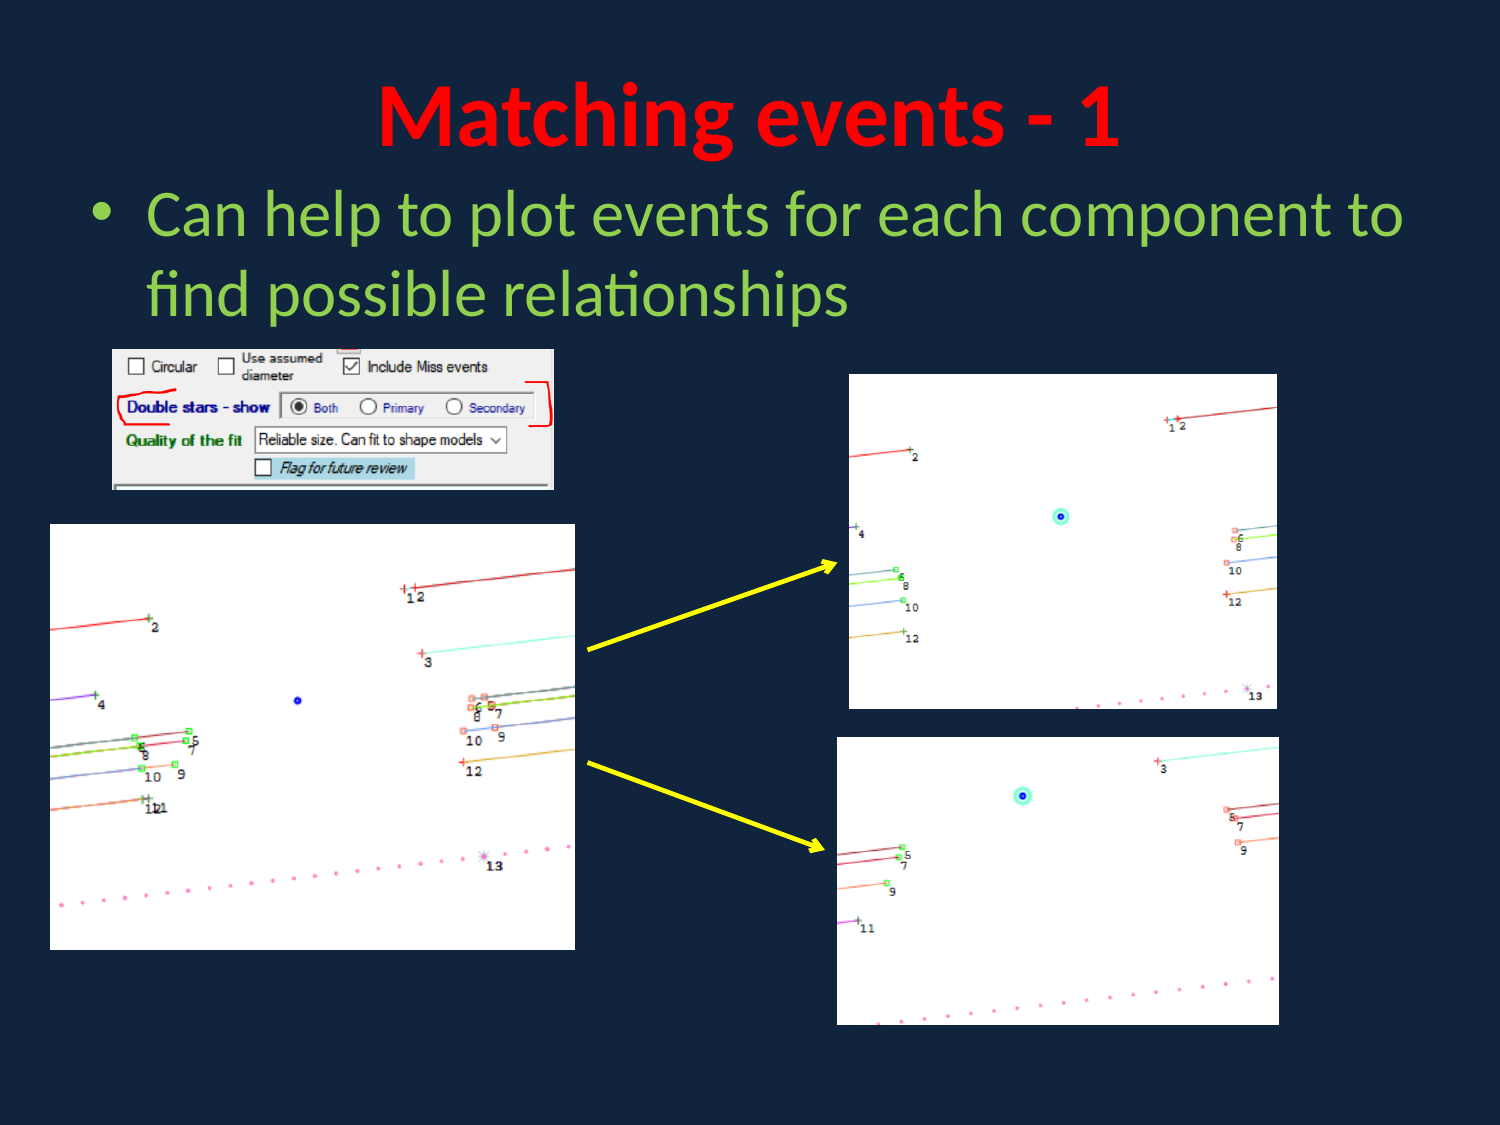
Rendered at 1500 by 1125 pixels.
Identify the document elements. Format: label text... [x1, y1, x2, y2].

picture [49, 524, 575, 951]
list Can help to plot events for each component to find possible relationships [75, 162, 1425, 350]
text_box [587, 762, 826, 851]
title Matching events - 1 [75, 45, 1425, 162]
picture [837, 737, 1280, 1026]
picture [849, 374, 1277, 710]
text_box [587, 562, 838, 651]
picture [112, 349, 555, 490]
